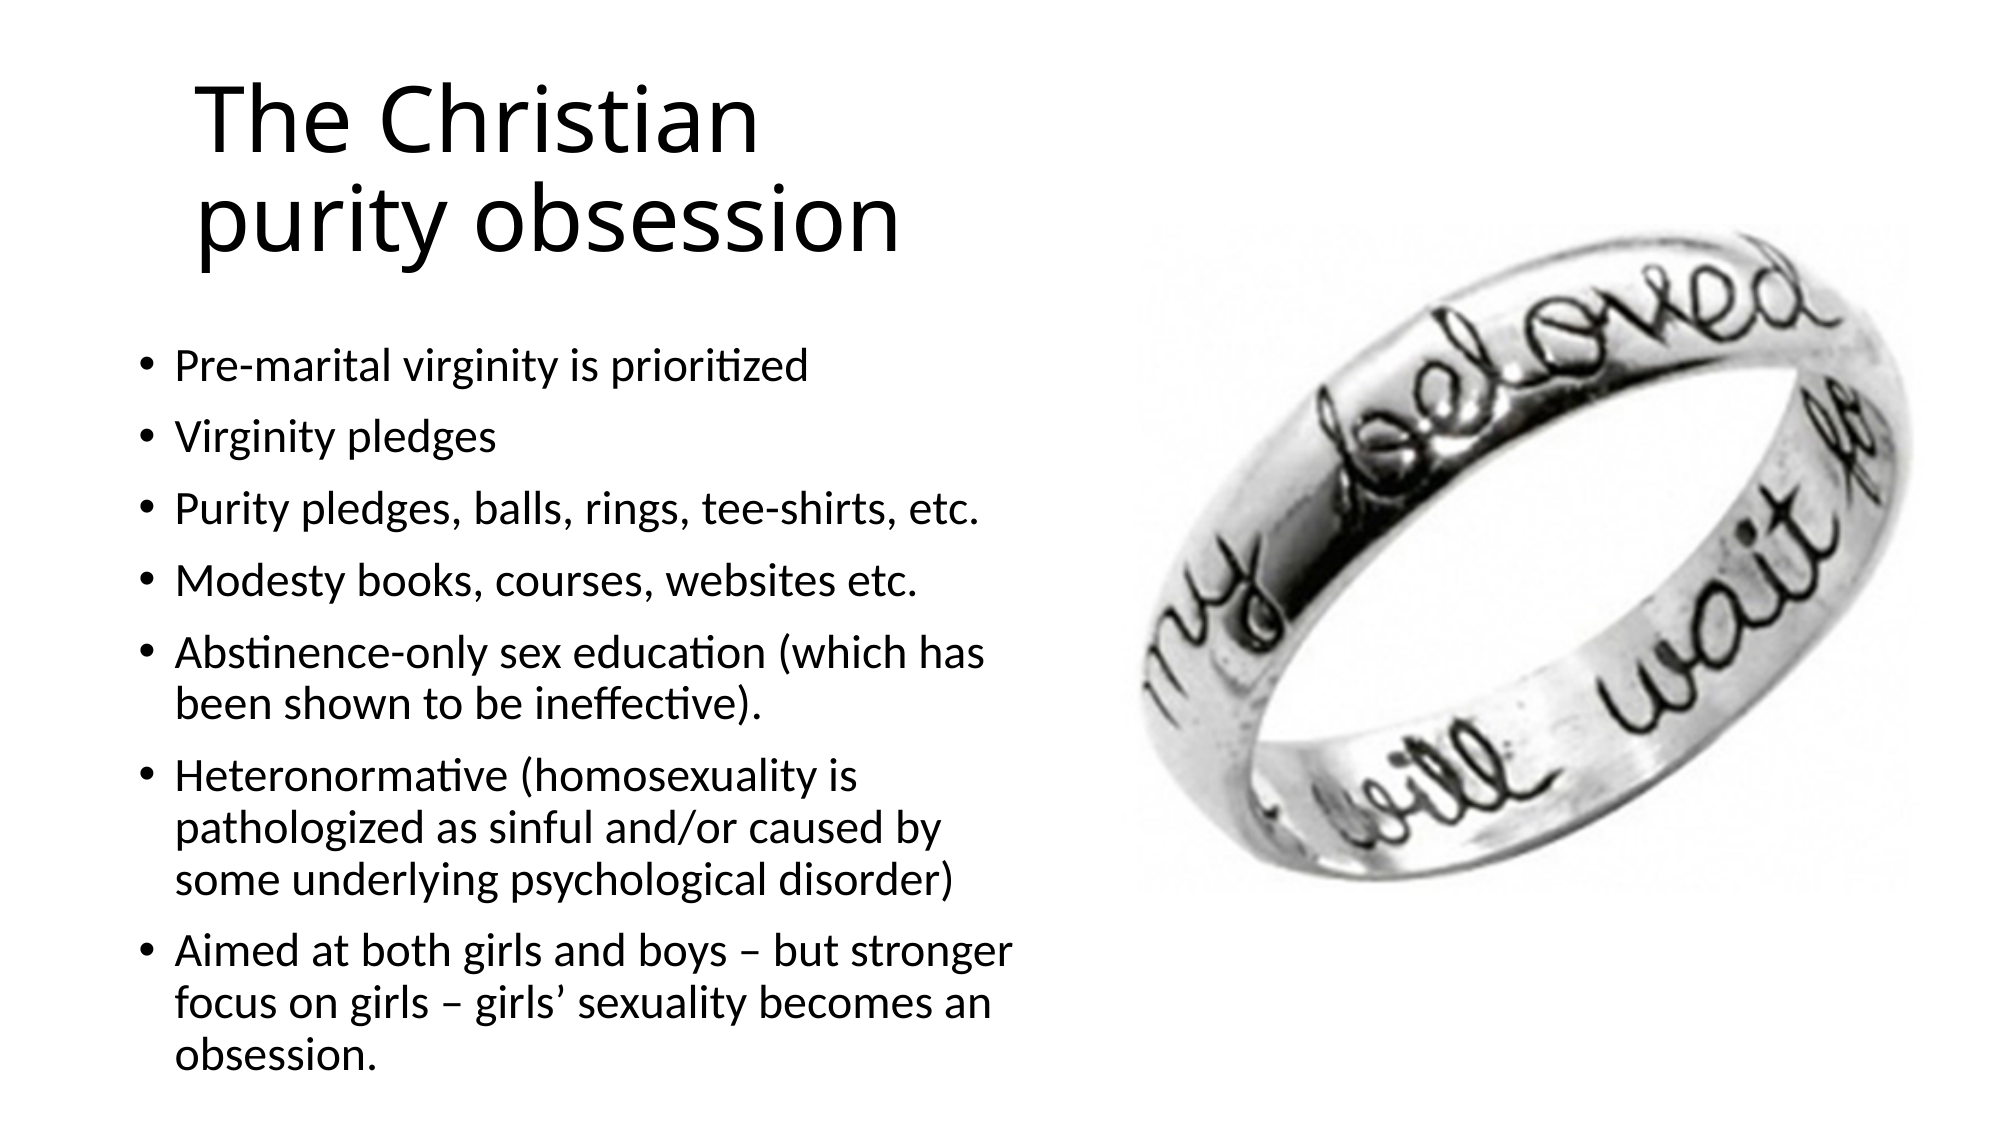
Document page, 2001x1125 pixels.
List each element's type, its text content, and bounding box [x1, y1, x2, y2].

picture [1112, 224, 1933, 893]
title The Christian purity obsession [179, 50, 980, 295]
list Pre-marital virginity is prioritized Virginity pledges Purity pledges, balls, rings, tee-shirts, etc. Modesty books, courses, websites etc. Abstinence-only sex education (which has been shown to be ineffective). Heteronormative (homosexuality is pathologized as sinful and/or caused by some underlying psychological disorder) Aimed at both girls and boys – but stronger focus on girls – girls’ sexuality becomes an obsession. [123, 332, 1069, 1094]
